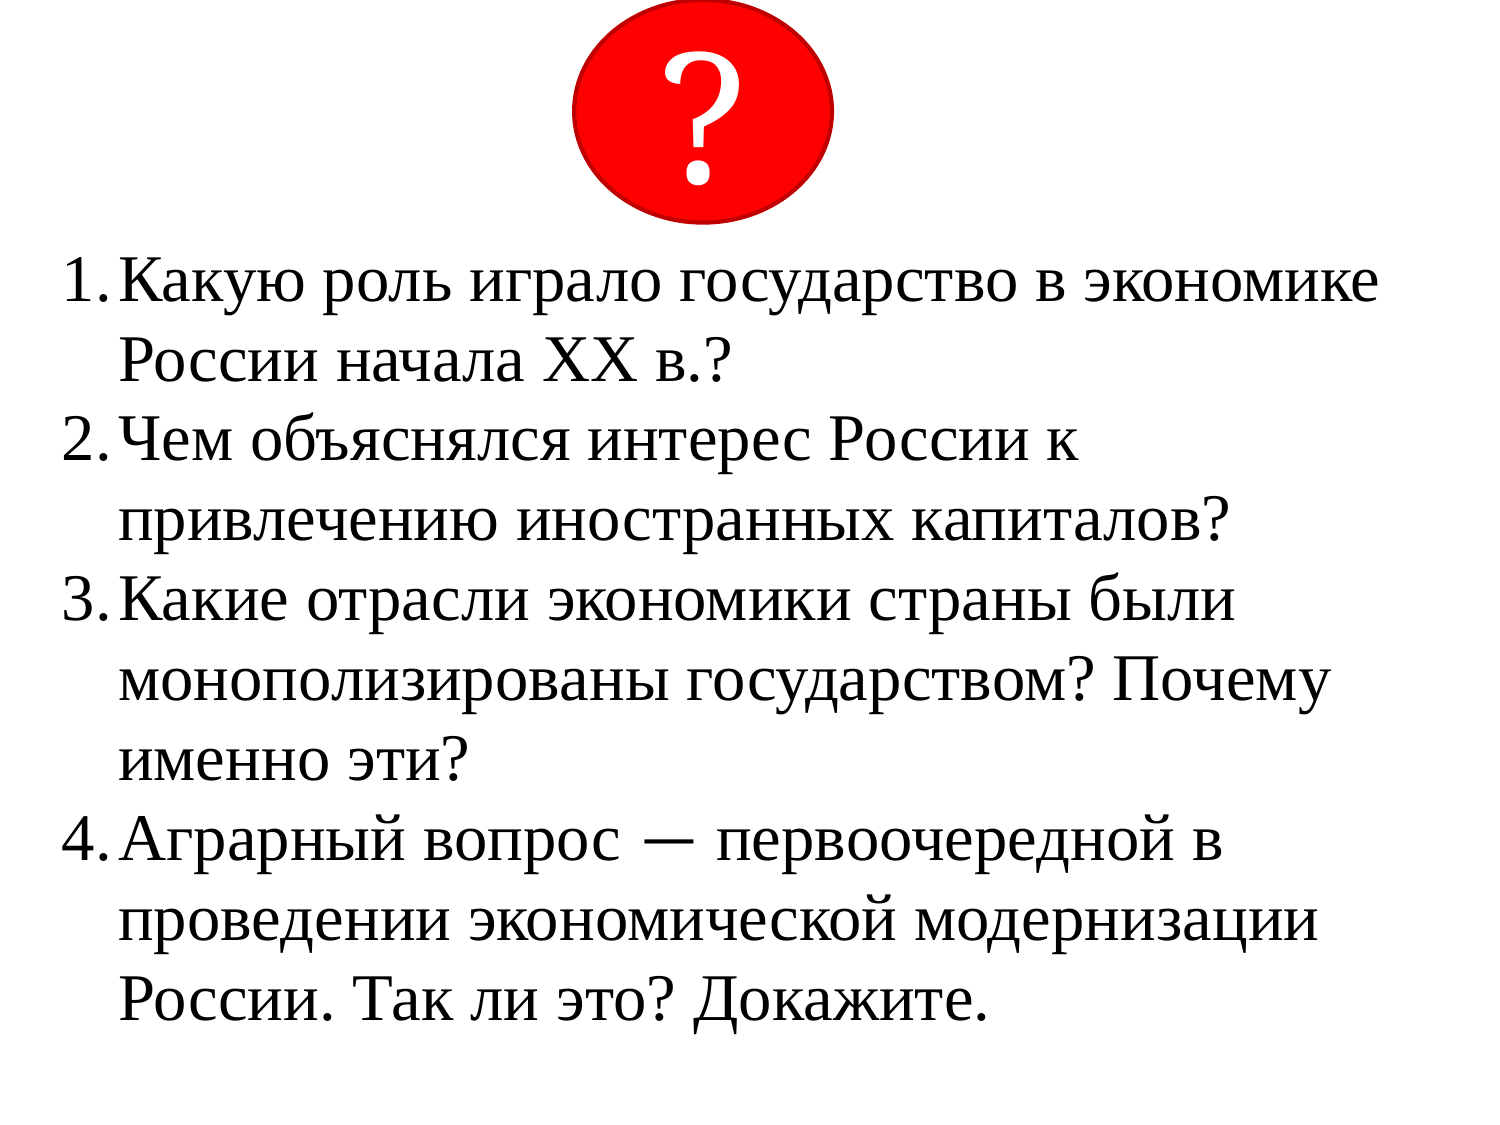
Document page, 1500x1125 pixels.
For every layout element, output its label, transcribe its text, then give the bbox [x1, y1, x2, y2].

text_box ? [572, 0, 835, 225]
text_box Какую роль играло государство в экономике России начала XX в.? Чем объяснялся интерес России к привлечению иностранных капиталов? Какие отрасли экономики страны были монополизированы государством? Почему именно эти? Аграрный вопрос — первоочередной в проведении экономической модернизации России. Так ли это? Докажите. [46, 226, 1418, 1042]
